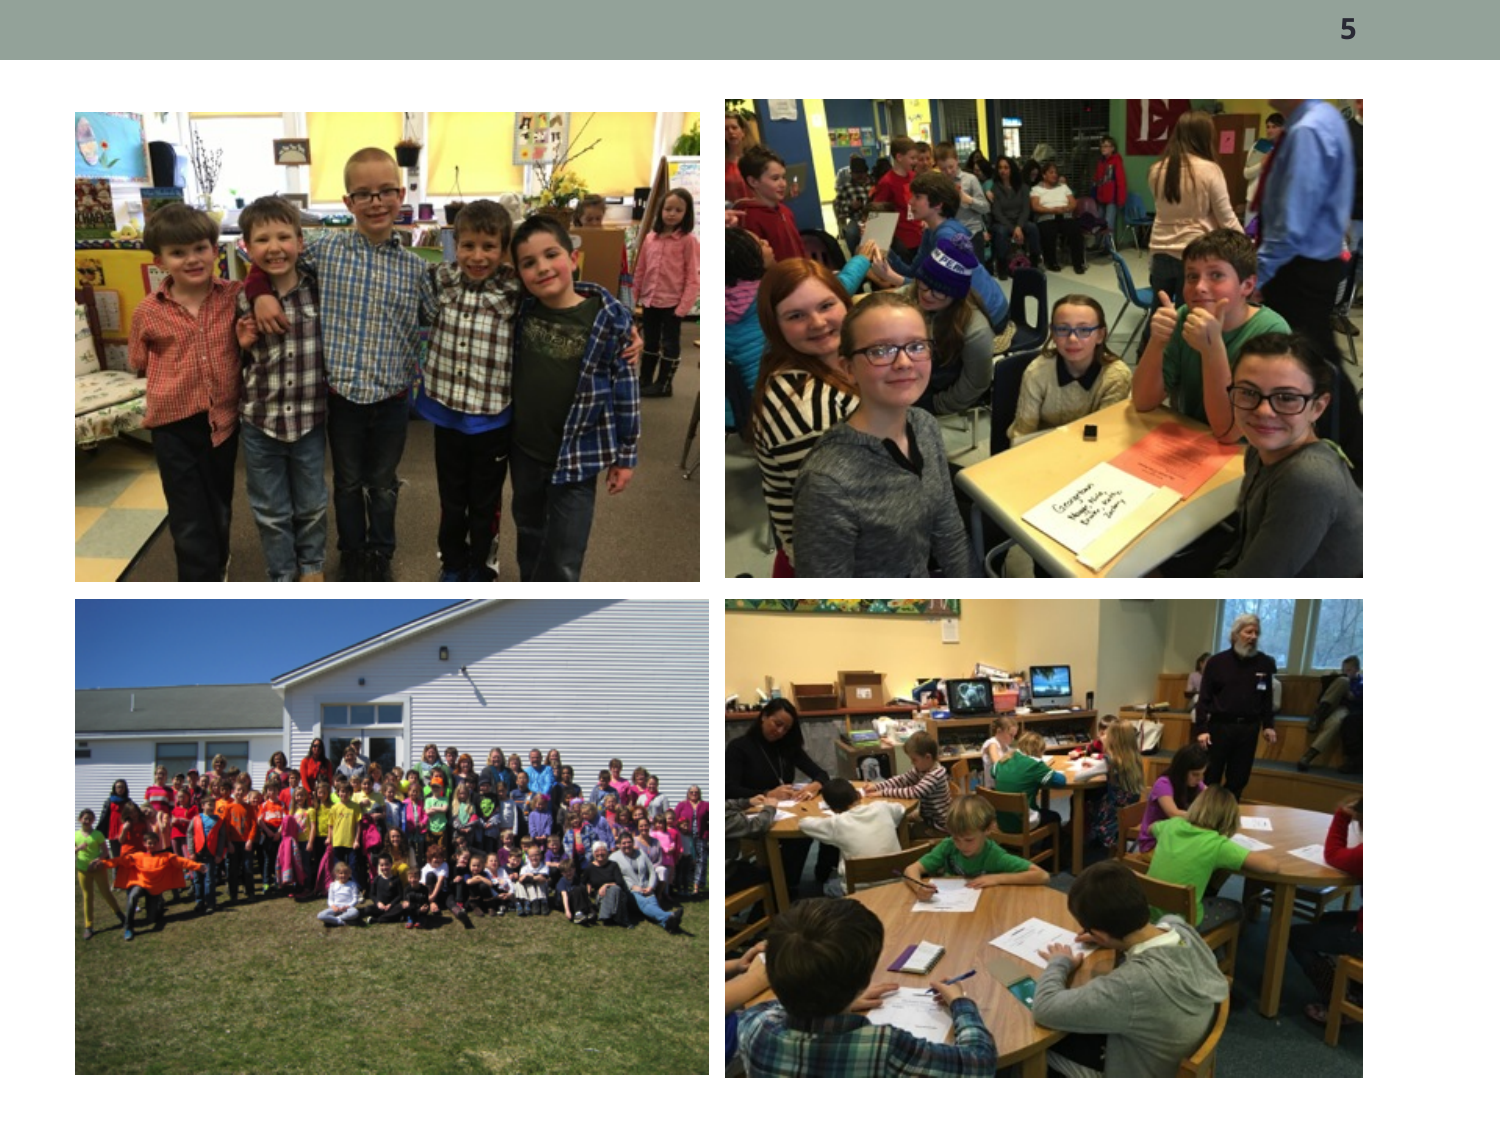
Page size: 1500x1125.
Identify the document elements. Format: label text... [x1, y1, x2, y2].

slide_number 5 [1325, 3, 1425, 57]
picture [74, 599, 709, 1076]
picture [74, 112, 701, 582]
picture [724, 99, 1363, 579]
picture [724, 599, 1363, 1079]
